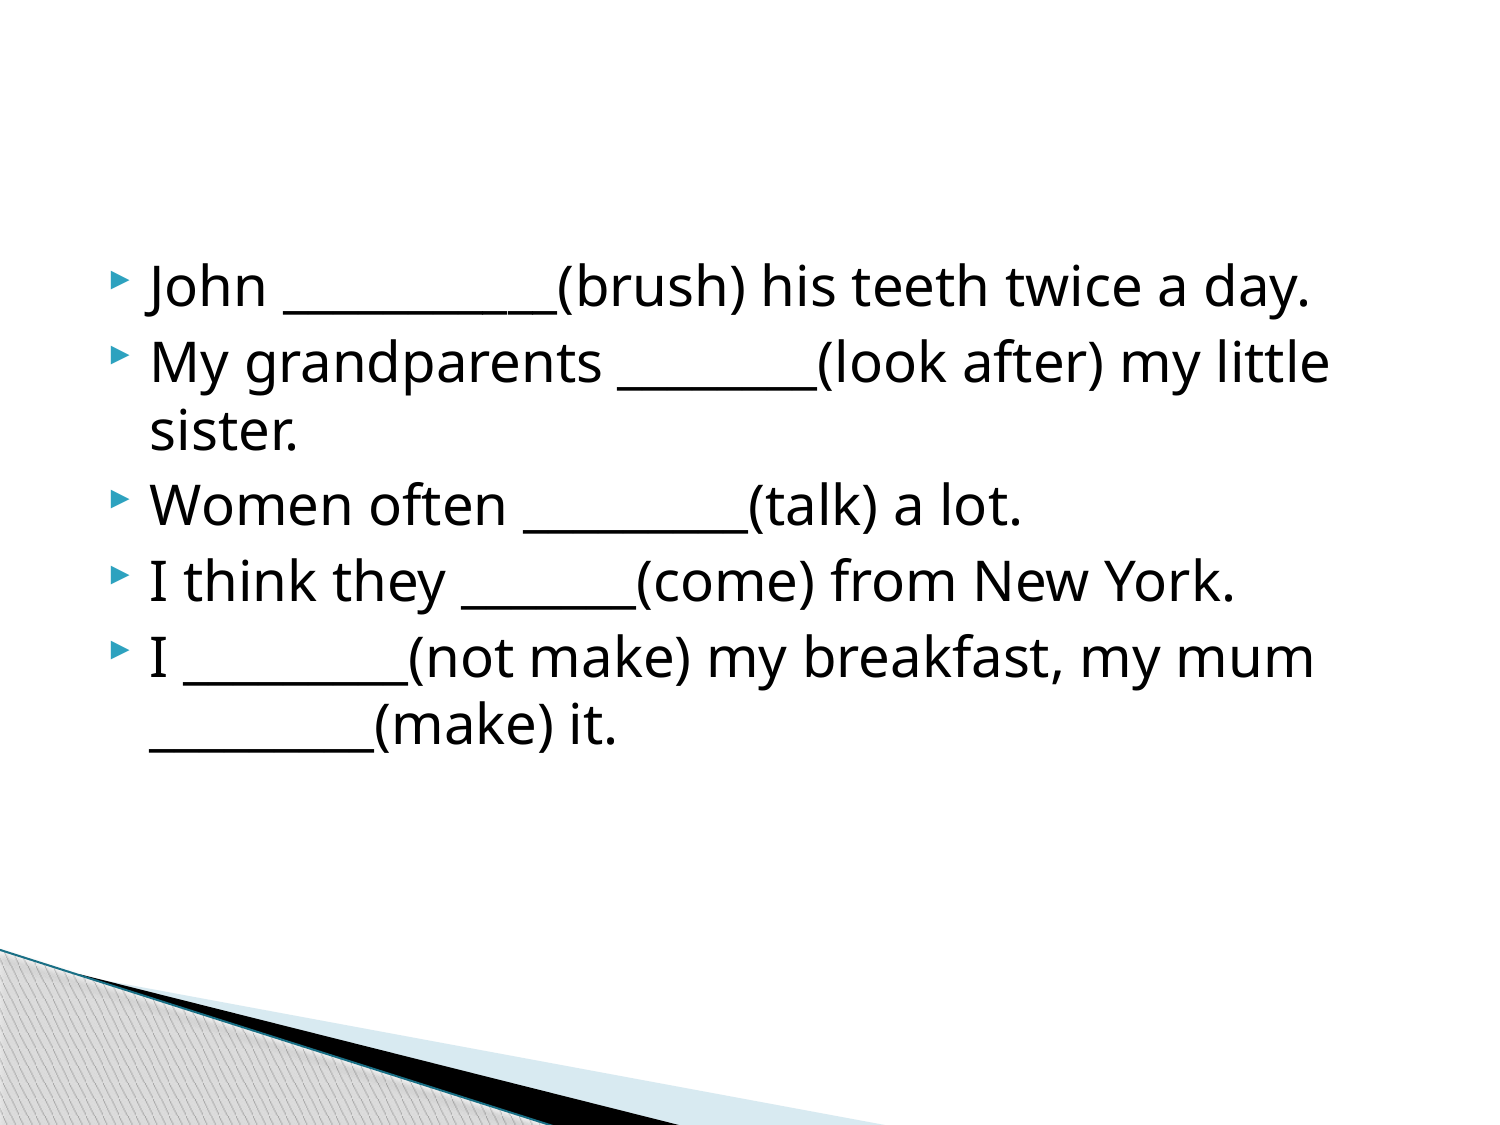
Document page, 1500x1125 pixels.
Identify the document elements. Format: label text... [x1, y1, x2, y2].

list John ___________(brush) his teeth twice a day. My grandparents ________(look after) my little sister. Women often _________(talk) a lot. I think they _______(come) from New York. I _________(not make) my breakfast, my mum _________(make) it. [75, 243, 1425, 986]
